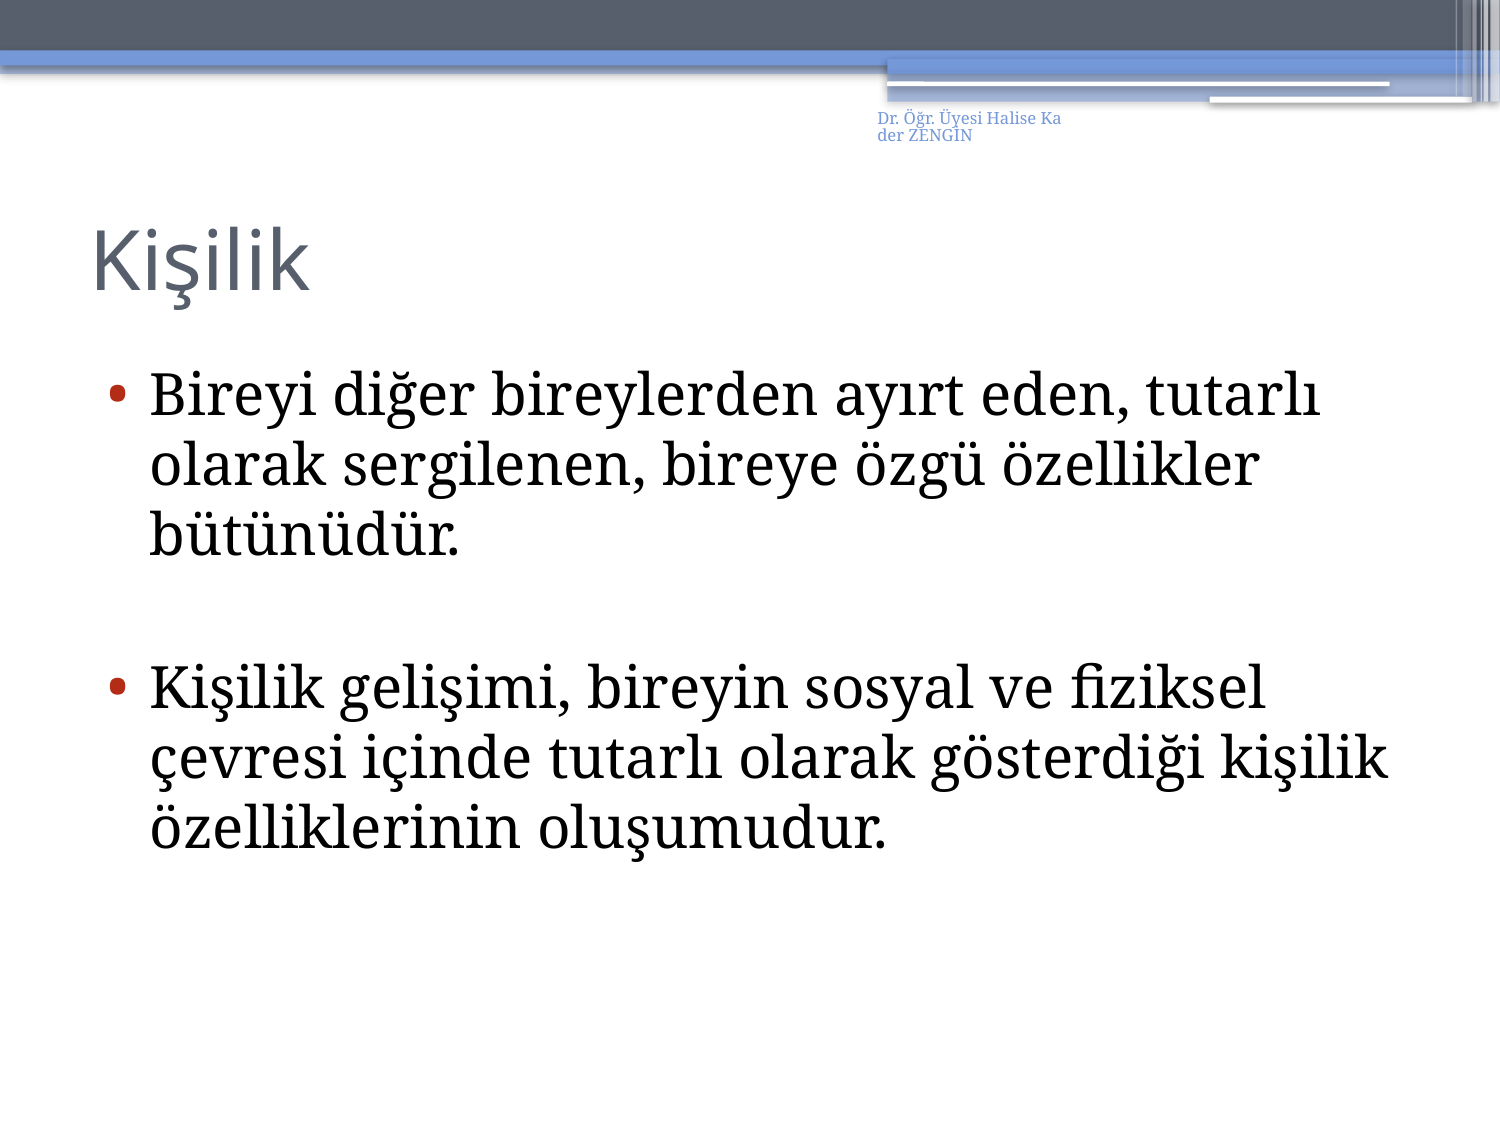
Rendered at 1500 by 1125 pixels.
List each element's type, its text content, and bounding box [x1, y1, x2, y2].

footer Dr. Öğr. Üyesi Halise Kader ZENGİN [862, 100, 1080, 176]
title Kişilik [75, 187, 1425, 327]
list Bireyi diğer bireylerden ayırt eden, tutarlı olarak sergilenen, bireye özgü özellikler bütünüdür. Kişilik gelişimi, bireyin sosyal ve fiziksel çevresi içinde tutarlı olarak gösterdiği kişilik özelliklerinin oluşumudur. [75, 349, 1425, 1079]
